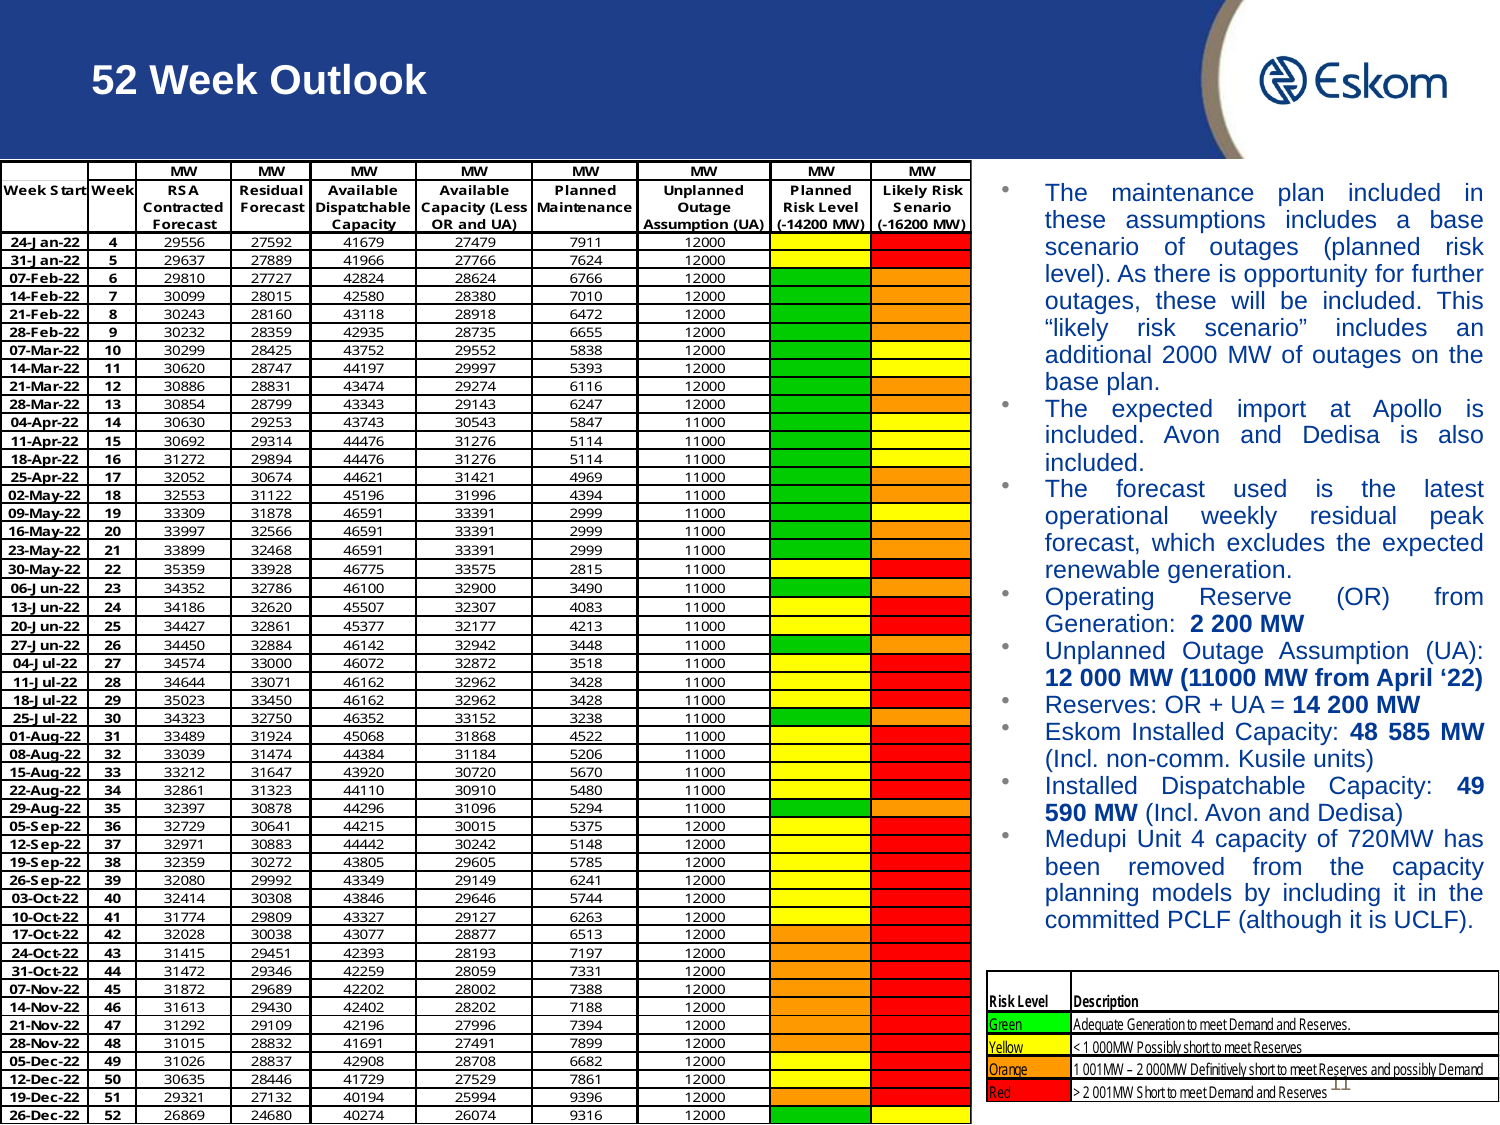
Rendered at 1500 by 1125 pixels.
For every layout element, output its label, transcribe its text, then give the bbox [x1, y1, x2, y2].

picture [0, 160, 974, 1125]
text_box 52 Week Outlook [76, 27, 1047, 137]
list The maintenance plan included in these assumptions includes a base scenario of outages (planned risk level). As there is opportunity for further outages, these will be included. This “likely risk scenario” includes an additional 2000 MW of outages on the base plan. The expected import at Apollo is included. Avon and Dedisa is also included. The forecast used is the latest operational weekly residual peak forecast, which excludes the expected renewable generation. Operating Reserve (OR) from Generation: 2 200 MW Unplanned Outage Assumption (UA): 12 000 MW (11000 MW from April ‘22) Reserves: OR + UA = 14 200 MW Eskom Installed Capacity: 48 585 MW (Incl. non-comm. Kusile units) Installed Dispatchable Capacity: 49 590 MW (Incl. Avon and Dedisa) Medupi Unit 4 capacity of 720MW has been removed from the capacity planning models by including it in the committed PCLF (although it is UCLF). [986, 172, 1500, 899]
picture [0, 0, 1246, 159]
picture [985, 969, 1500, 1103]
picture [1257, 55, 1450, 105]
